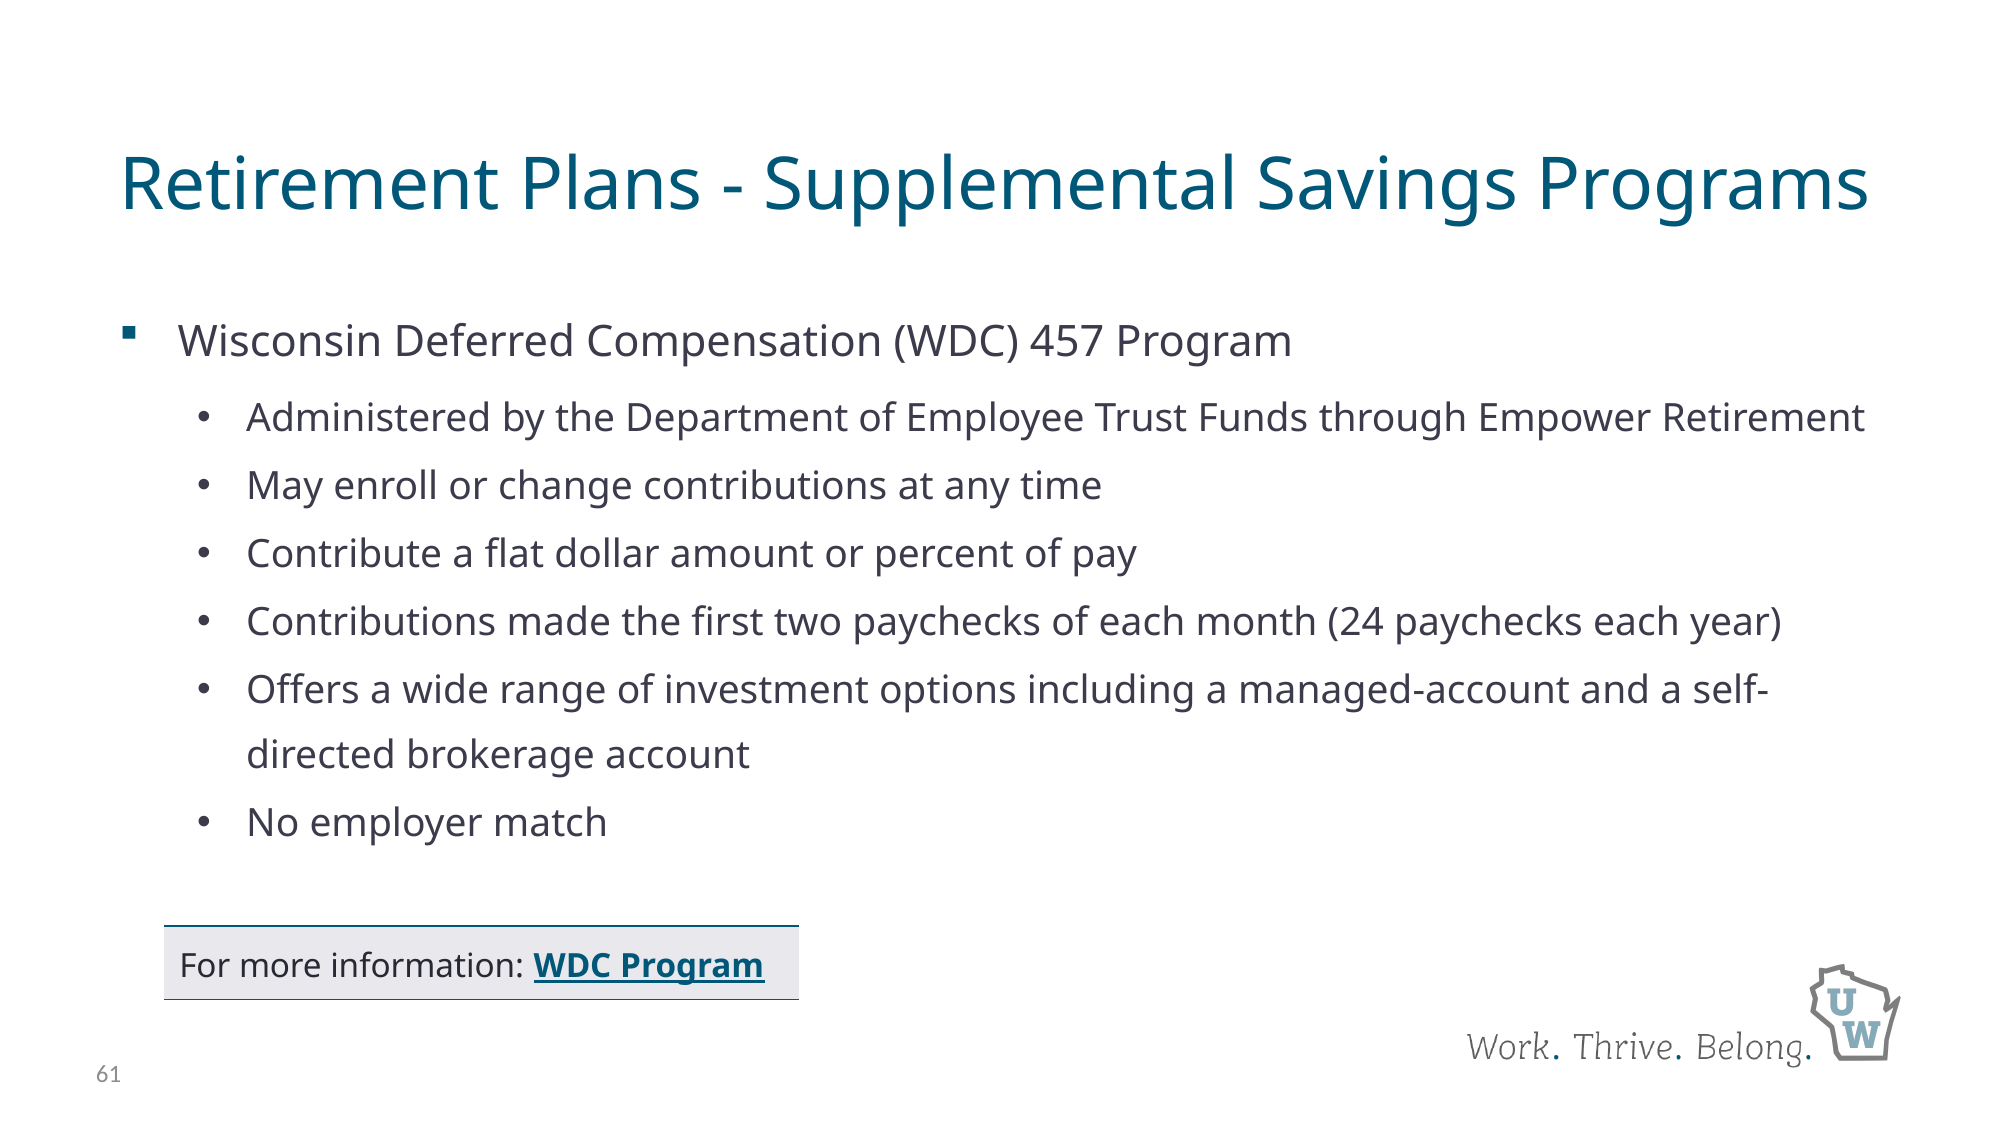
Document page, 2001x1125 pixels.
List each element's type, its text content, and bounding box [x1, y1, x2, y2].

table_header For more information: WDC Program [164, 927, 799, 999]
picture [1459, 1025, 1816, 1073]
title Retirement Plans - Supplemental Savings Programs [104, 108, 1896, 232]
slide_number 61 [80, 1042, 165, 1103]
list Wisconsin Deferred Compensation (WDC) 457 Program Administered by the Department of Employee Trust Funds through Empower Retirement May enroll or change contributions at any time Contribute a flat dollar amount or percent of pay Contributions made the first two paychecks of each month (24 paychecks each year) Offers a wide range of investment options including a managed-account and a self-directed brokerage account No employer match [104, 305, 1896, 926]
